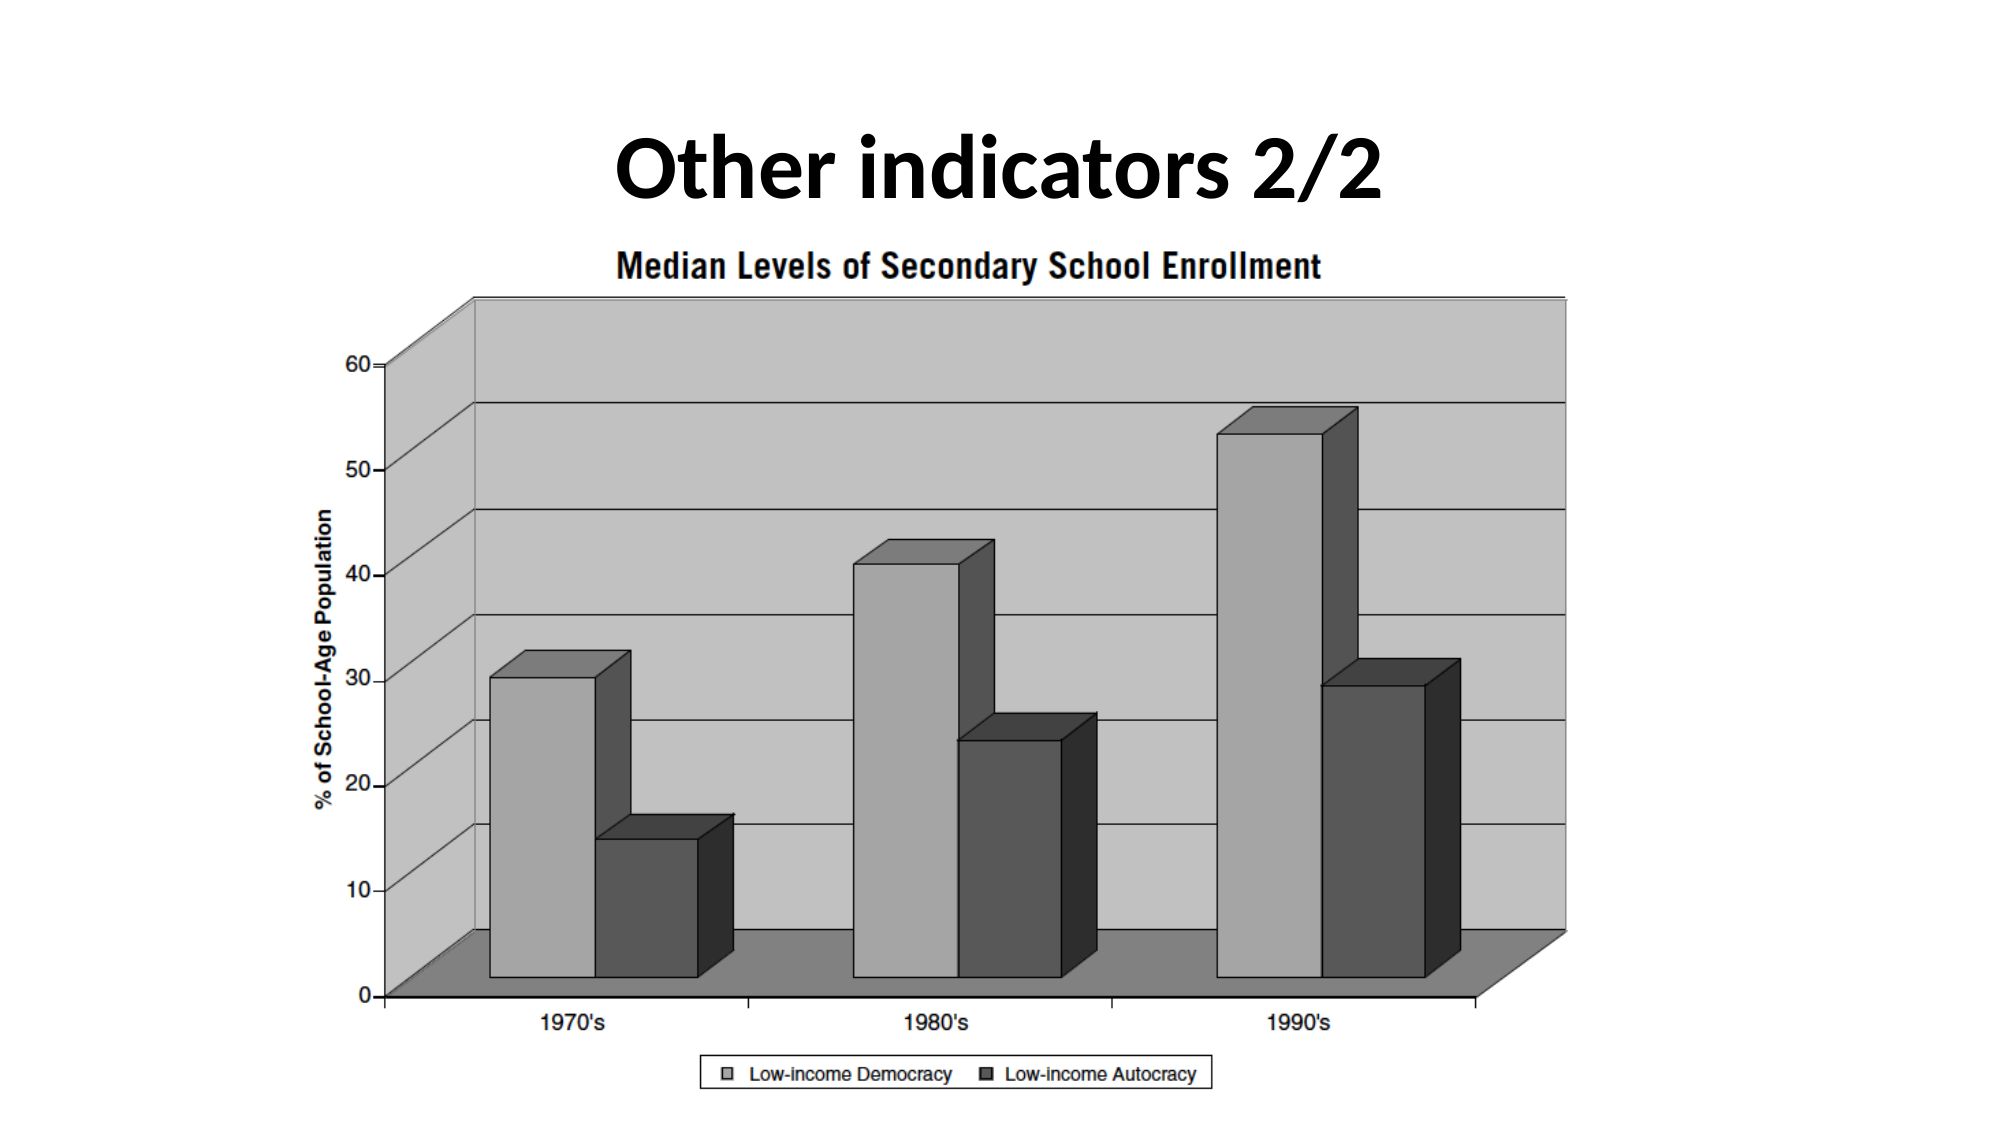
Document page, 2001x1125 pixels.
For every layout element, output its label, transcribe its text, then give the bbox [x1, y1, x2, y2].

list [290, 242, 1594, 1096]
title Other indicators 2/2 [137, 59, 1863, 278]
